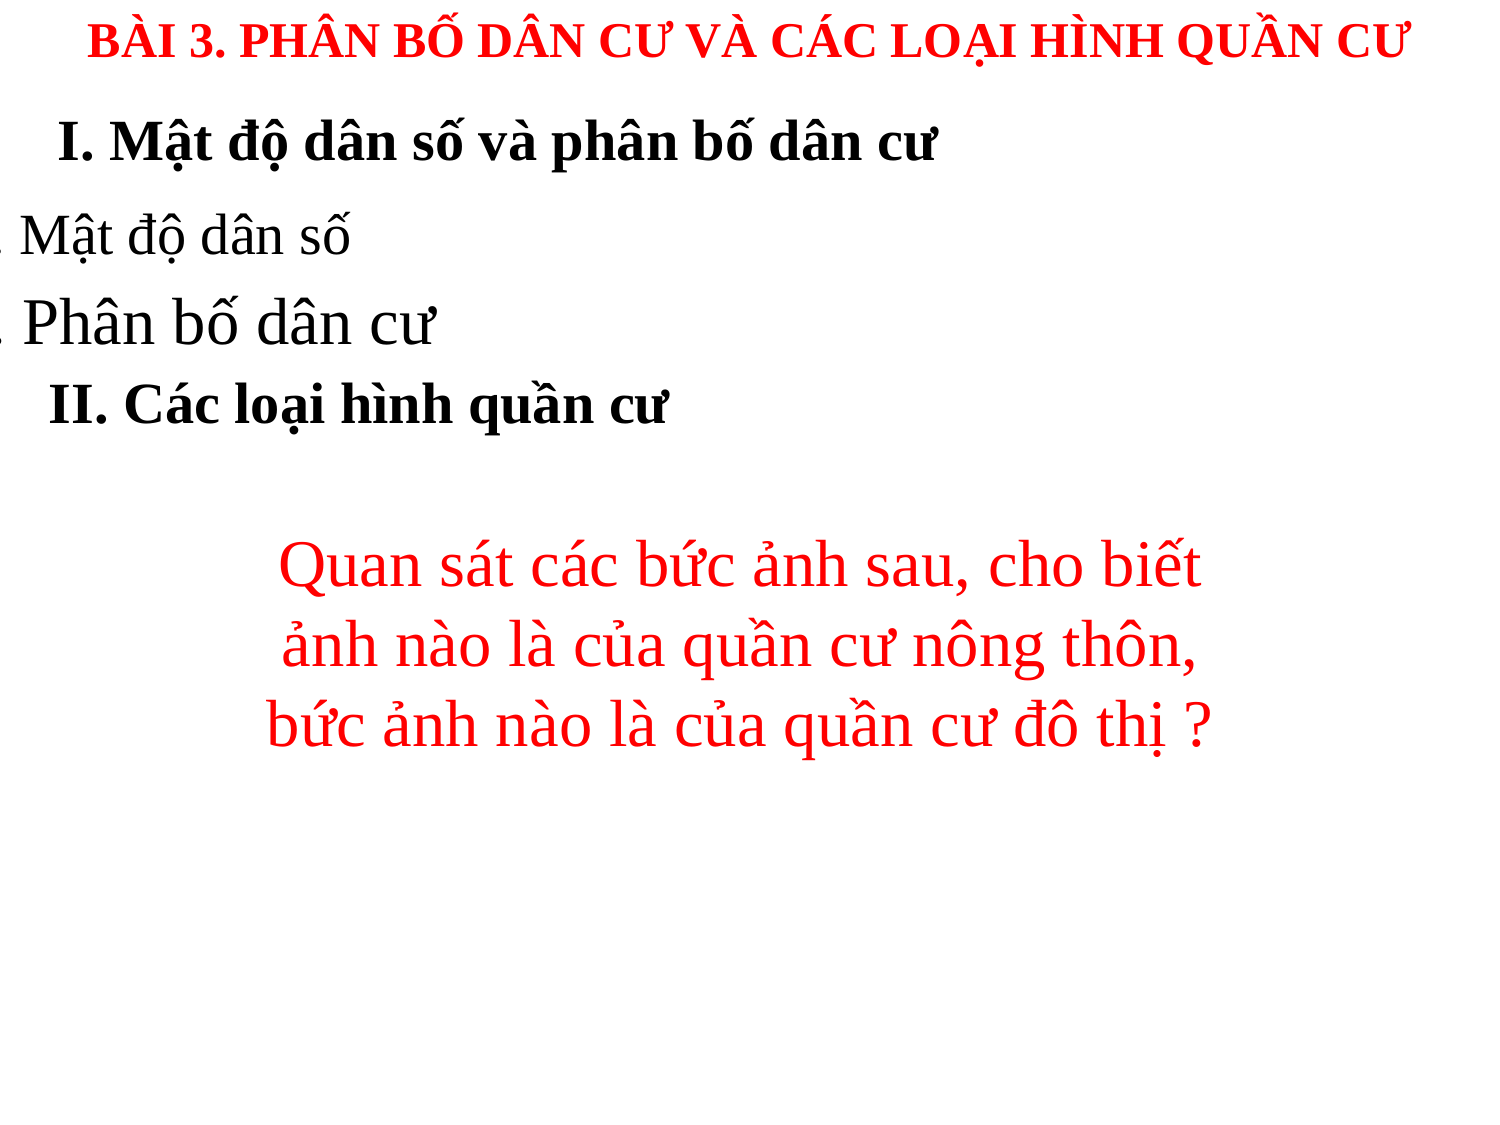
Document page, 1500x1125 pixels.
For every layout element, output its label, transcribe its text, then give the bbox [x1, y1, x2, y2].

text_box 2. Phân bố dân cư [0, 270, 639, 366]
text_box 1. Mật độ dân số [0, 153, 554, 270]
text_box II. Các loại hình quần cư [33, 357, 686, 443]
text_box I. Mật độ dân số và phân bố dân cư [42, 59, 955, 180]
text_box Quan sát các bức ảnh sau, cho biết ảnh nào là của quần cư nông thôn, bức ảnh nào là của quần cư đô thị ? [0, 442, 1500, 921]
text_box BÀI 3. PHÂN BỐ DÂN CƯ VÀ CÁC LOẠI HÌNH QUẦN CƯ [68, 0, 1432, 75]
